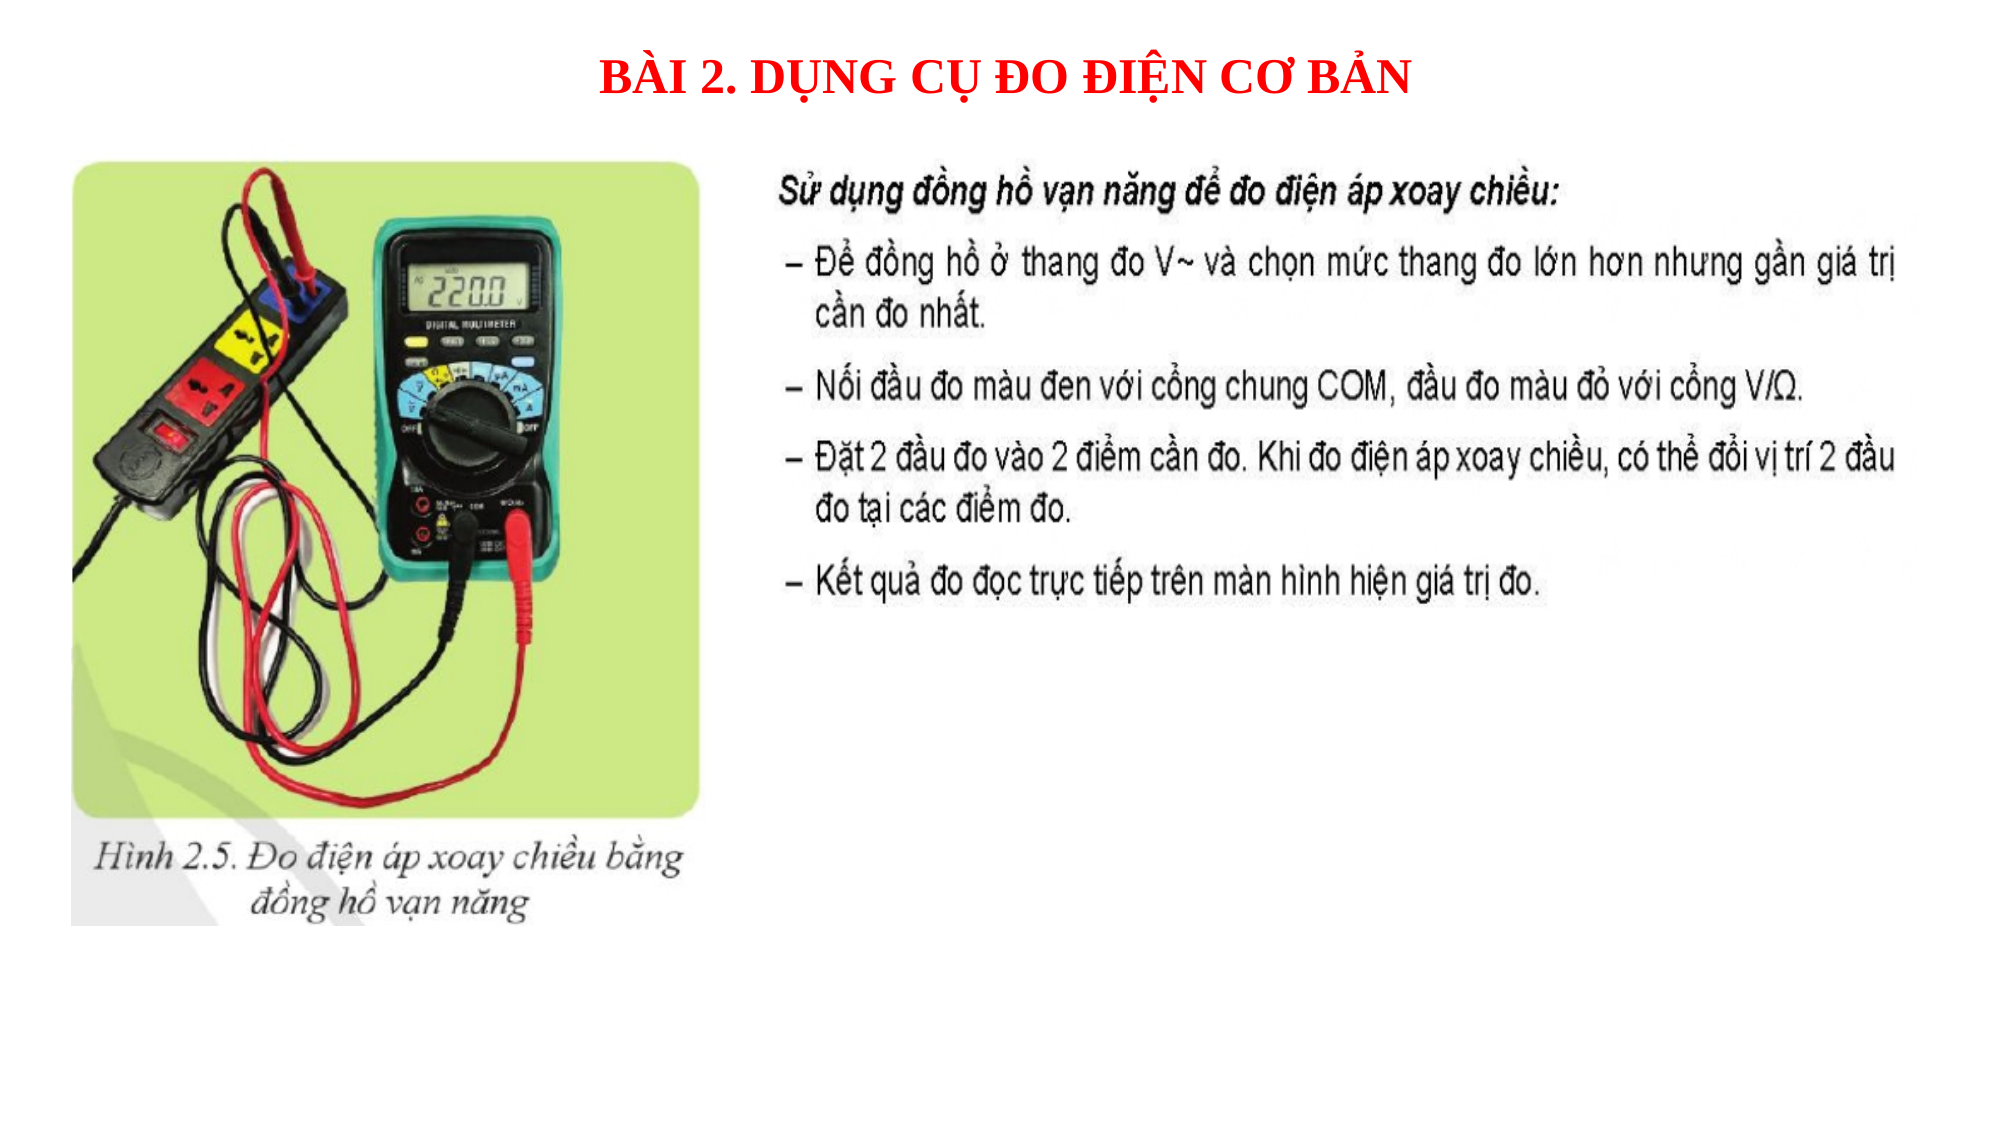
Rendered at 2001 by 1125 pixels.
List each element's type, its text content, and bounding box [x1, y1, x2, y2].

text_box BÀI 2. DỤNG CỤ ĐO ĐIỆN CƠ BẢN [201, 36, 1811, 112]
picture [774, 158, 1918, 611]
picture [71, 130, 731, 927]
